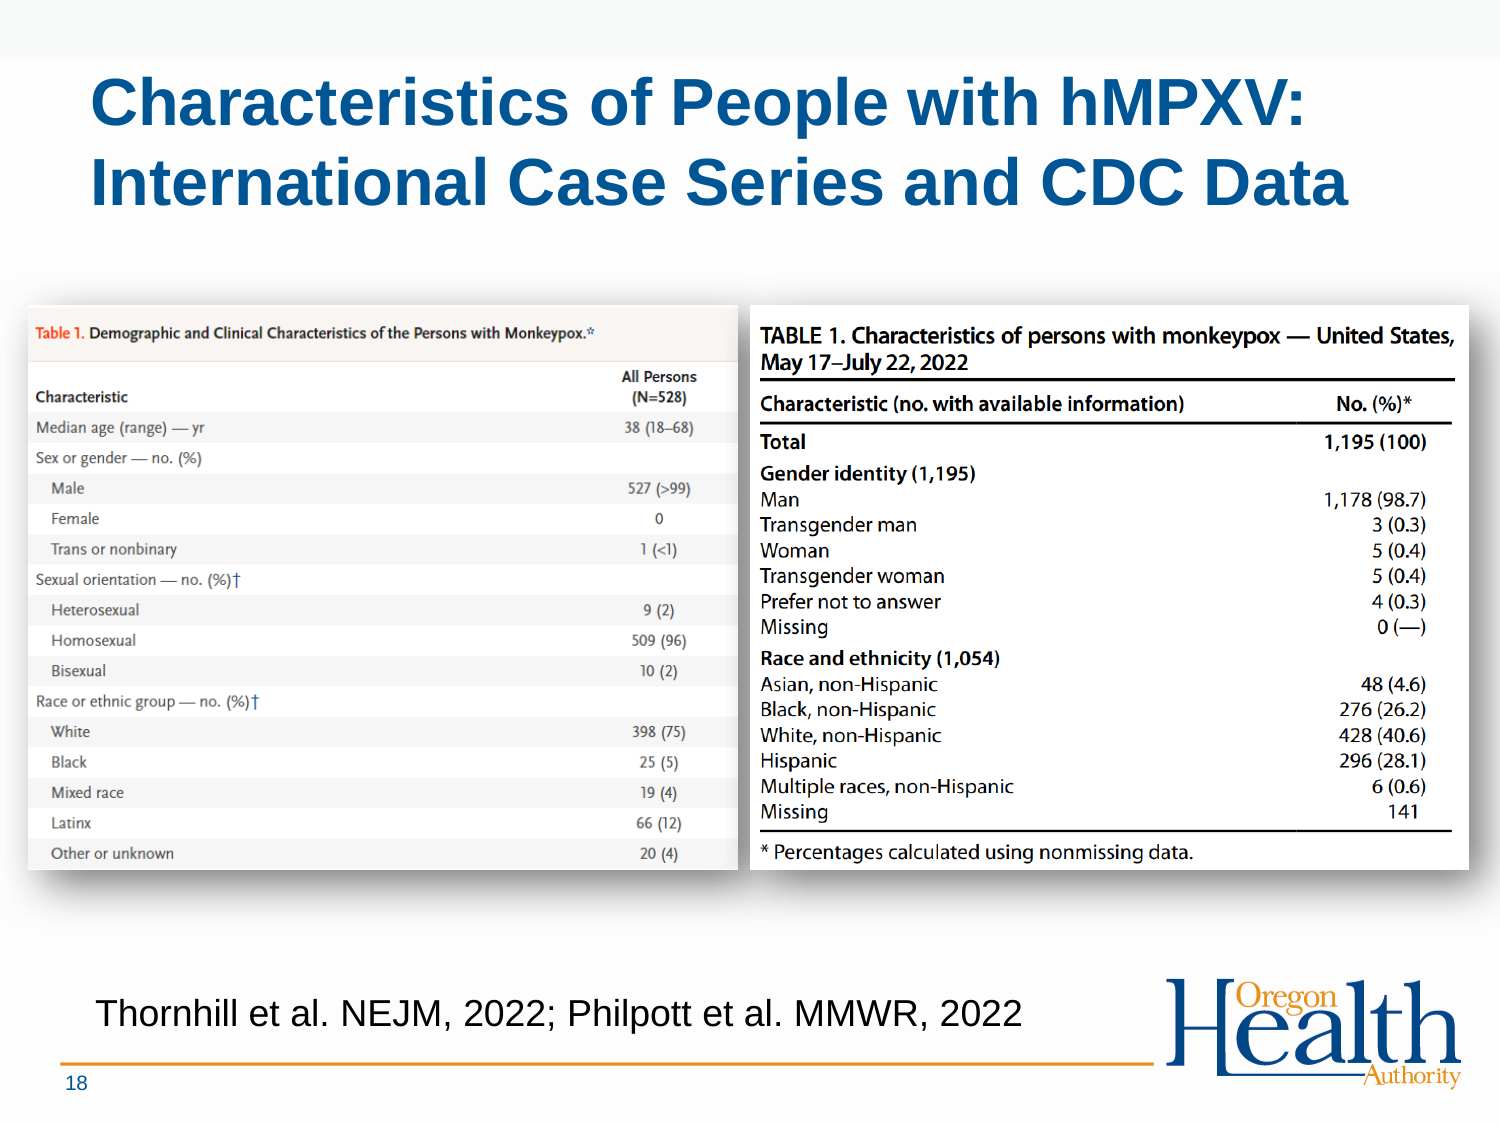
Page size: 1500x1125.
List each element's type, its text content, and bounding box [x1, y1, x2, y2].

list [749, 305, 1469, 870]
picture [0, 0, 1500, 1125]
text_box Thornhill et al. NEJM, 2022; Philpott et al. MMWR, 2022 [80, 981, 1039, 1042]
title Characteristics of People with hMPXV: International Case Series and CDC Data [75, 45, 1425, 233]
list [28, 305, 738, 870]
slide_number 18 [50, 1062, 400, 1104]
